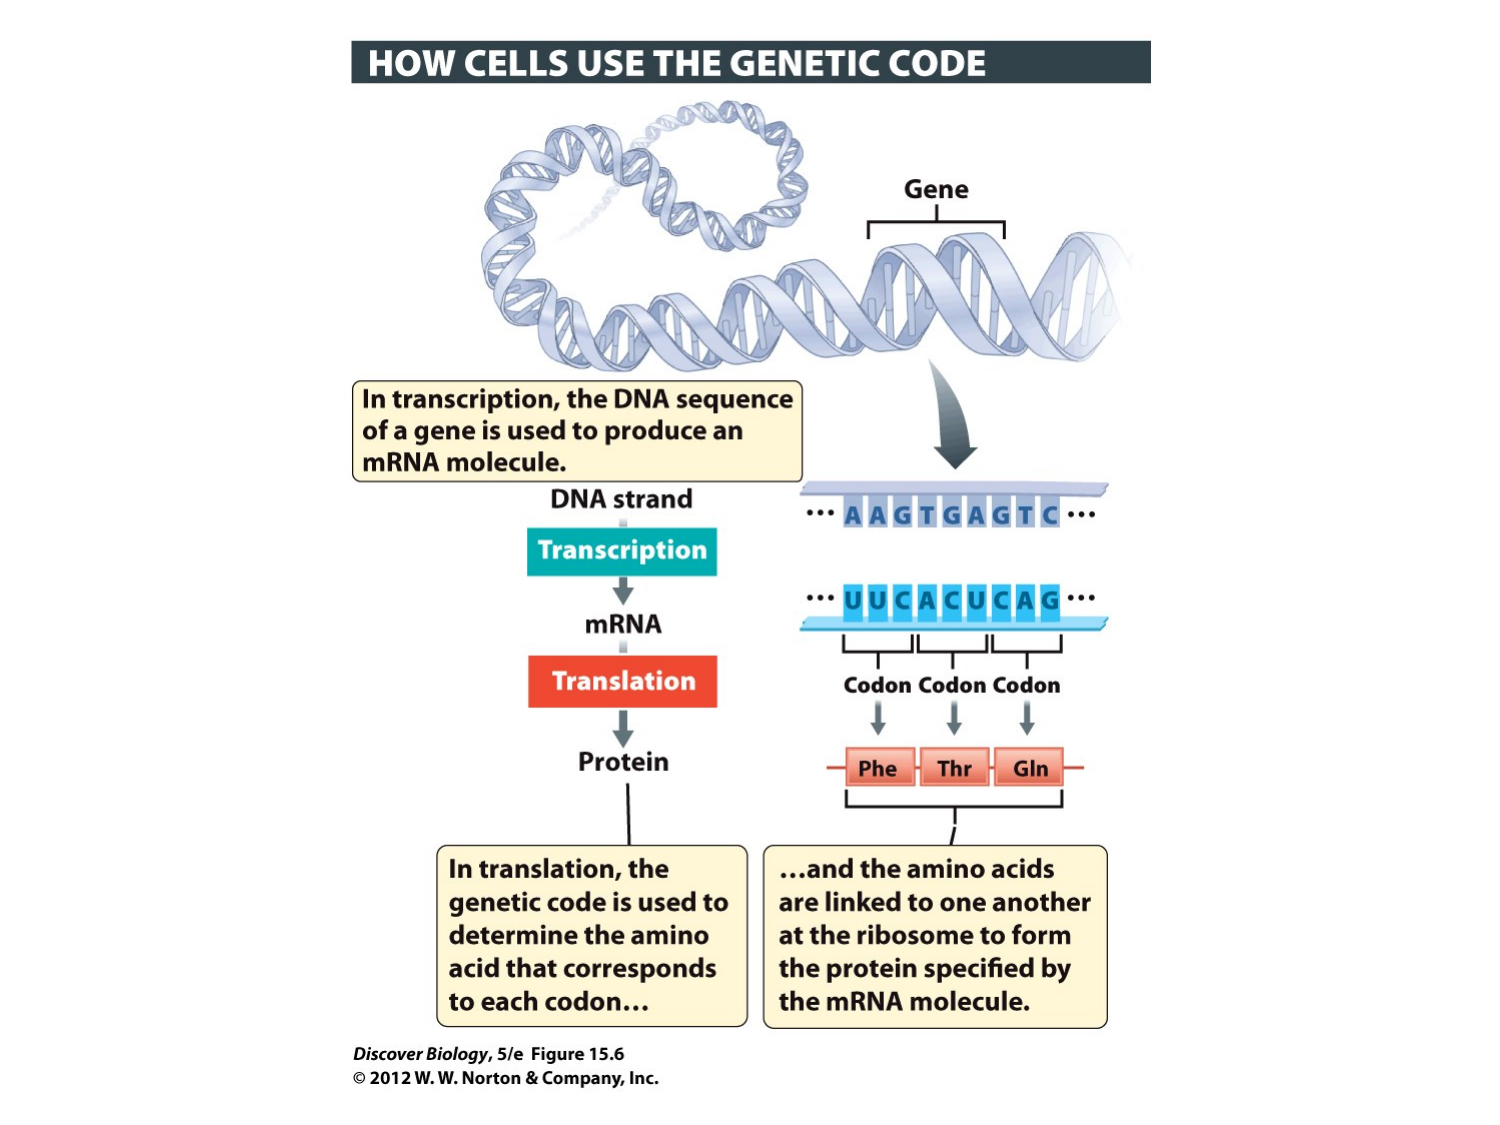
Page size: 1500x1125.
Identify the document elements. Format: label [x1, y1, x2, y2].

picture [343, 35, 1158, 1092]
